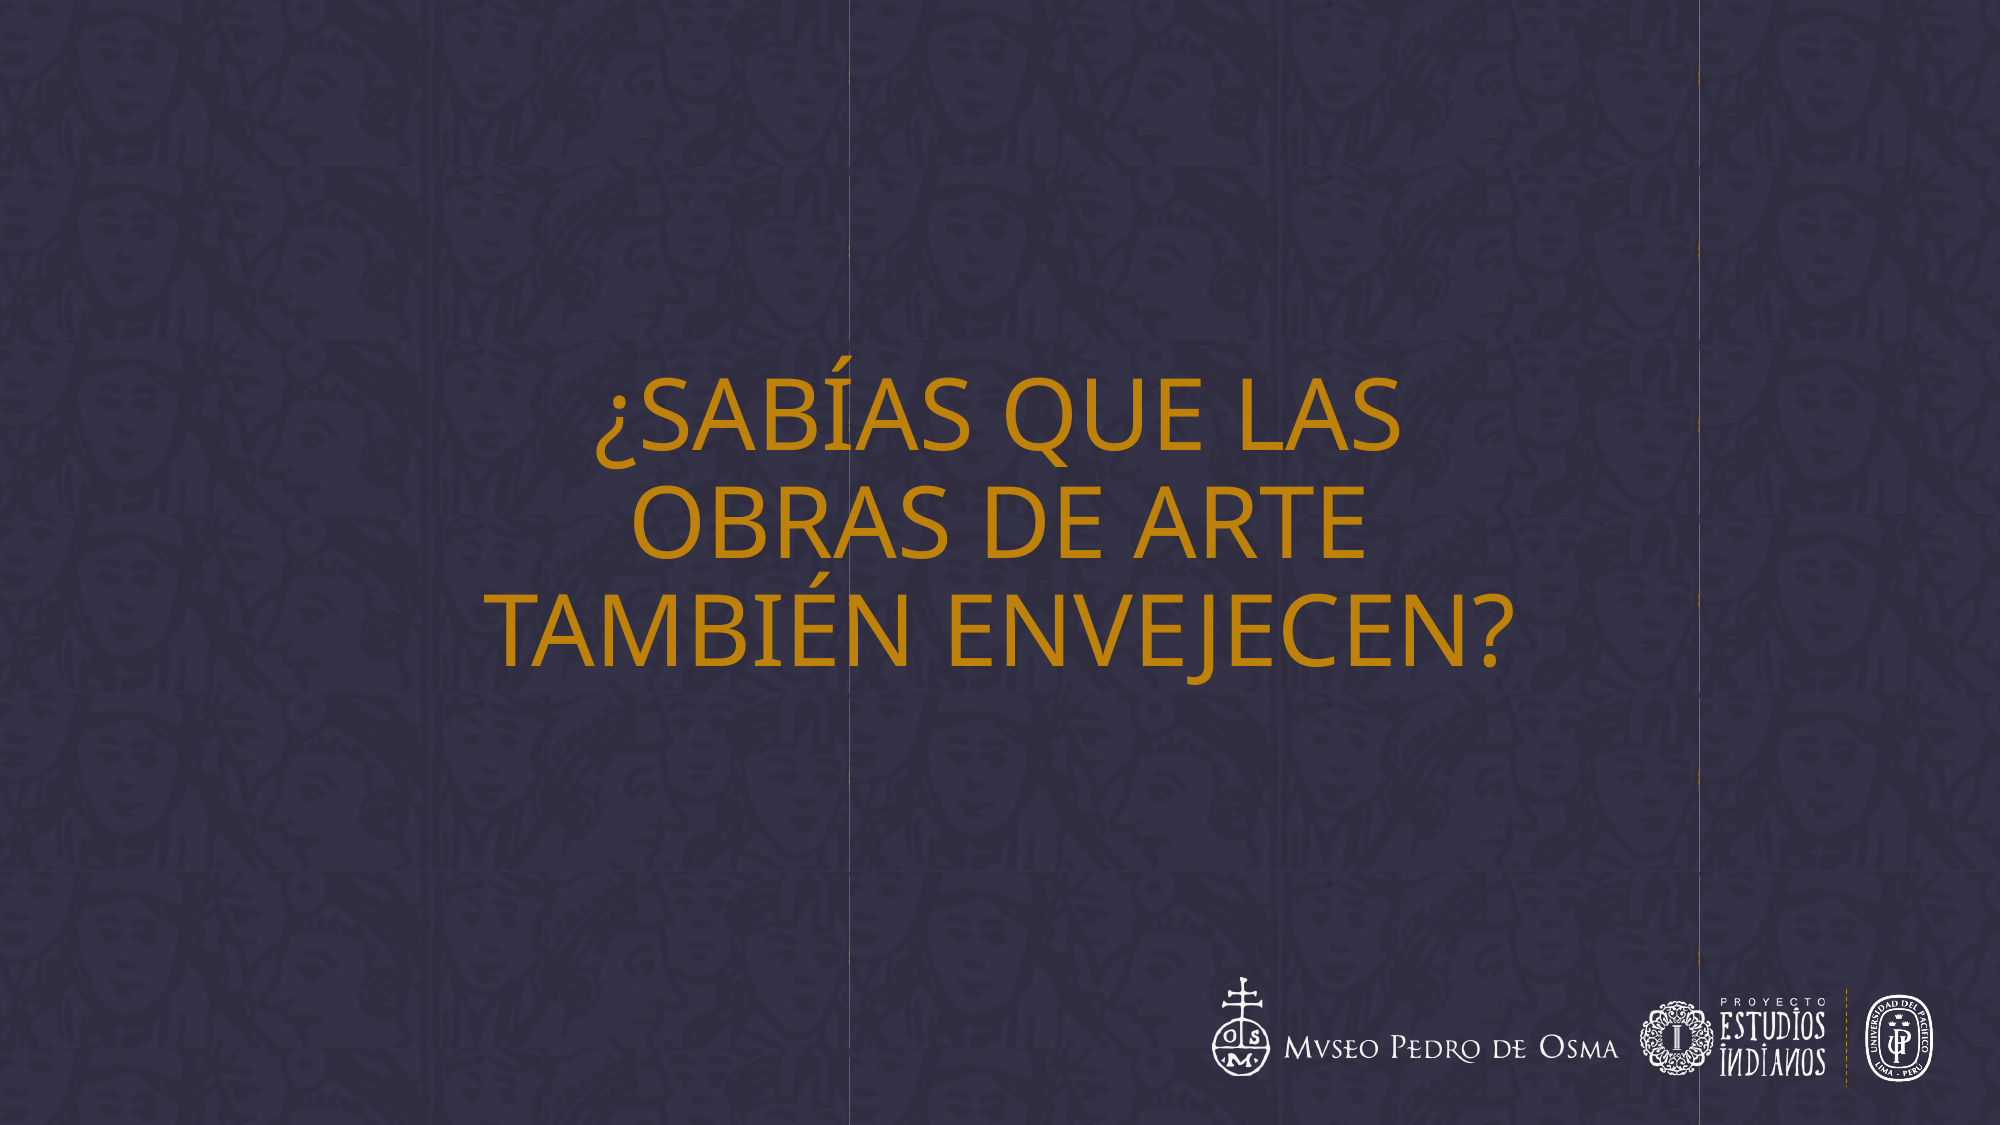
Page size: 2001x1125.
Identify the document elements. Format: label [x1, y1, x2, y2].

text_box [0, 0, 2000, 1125]
text_box [1640, 989, 1937, 1088]
picture [1212, 977, 1619, 1076]
